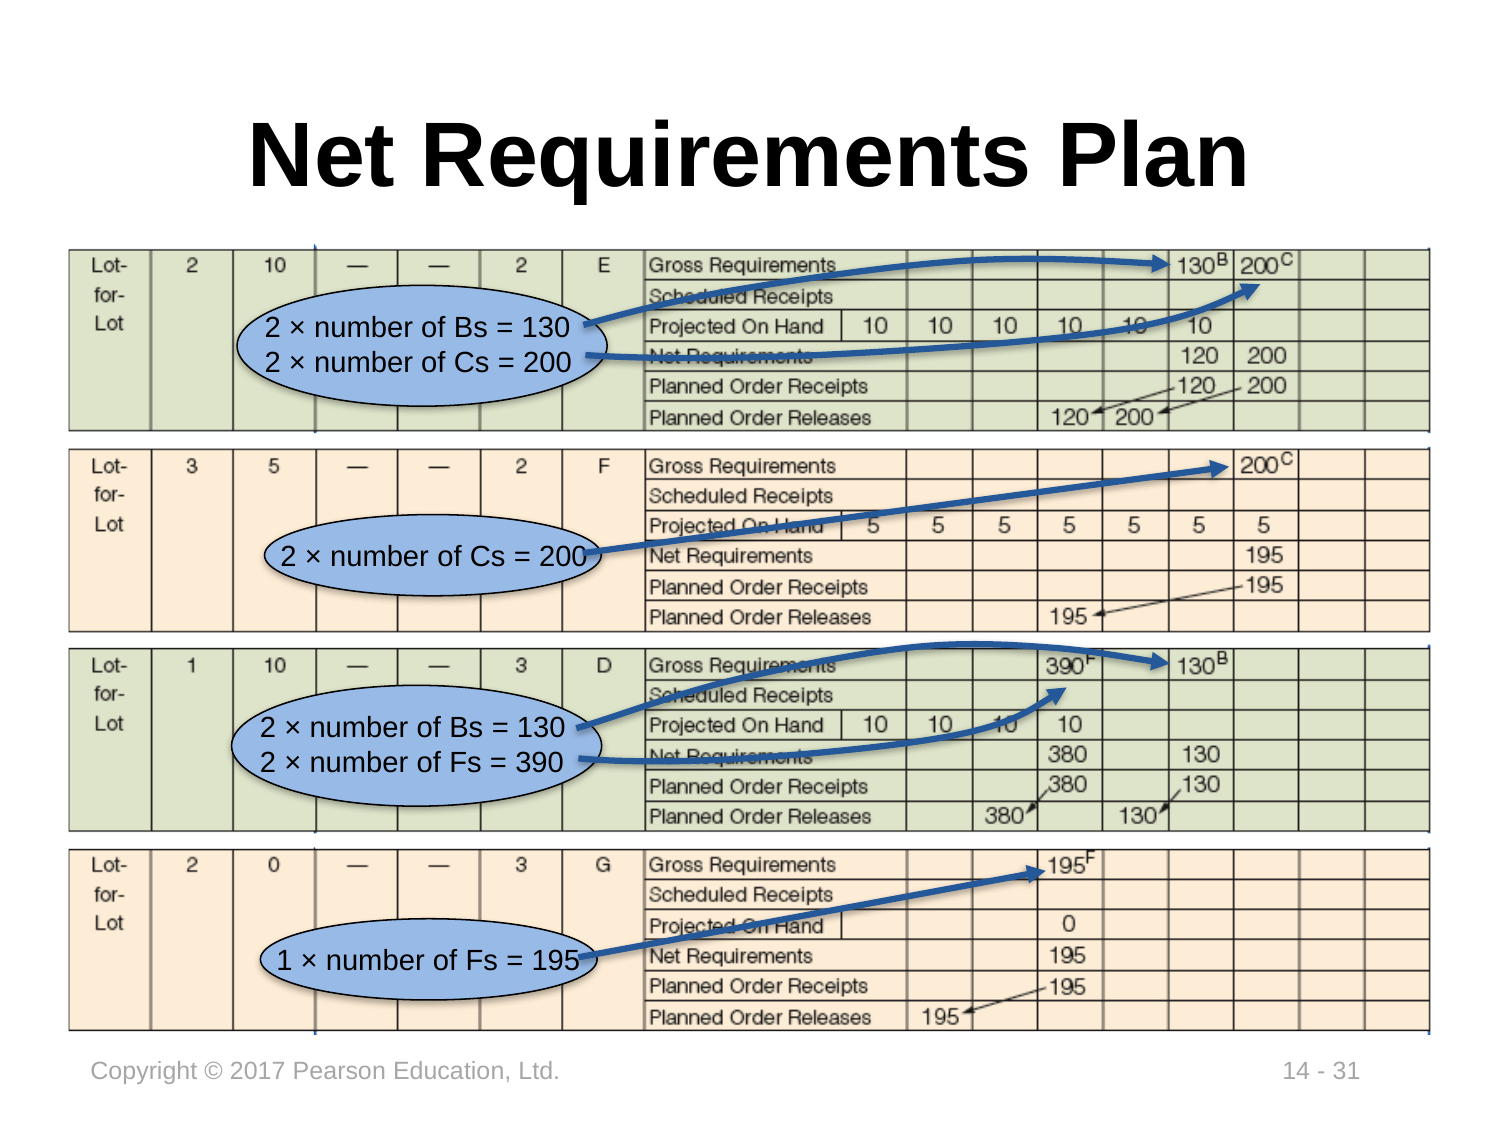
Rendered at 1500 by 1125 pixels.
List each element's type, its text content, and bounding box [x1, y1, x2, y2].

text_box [260, 870, 1047, 1001]
picture [68, 240, 1431, 1036]
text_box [264, 466, 1230, 597]
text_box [236, 258, 1261, 407]
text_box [231, 643, 1171, 807]
title Net Requirements Plan [112, 79, 1388, 221]
